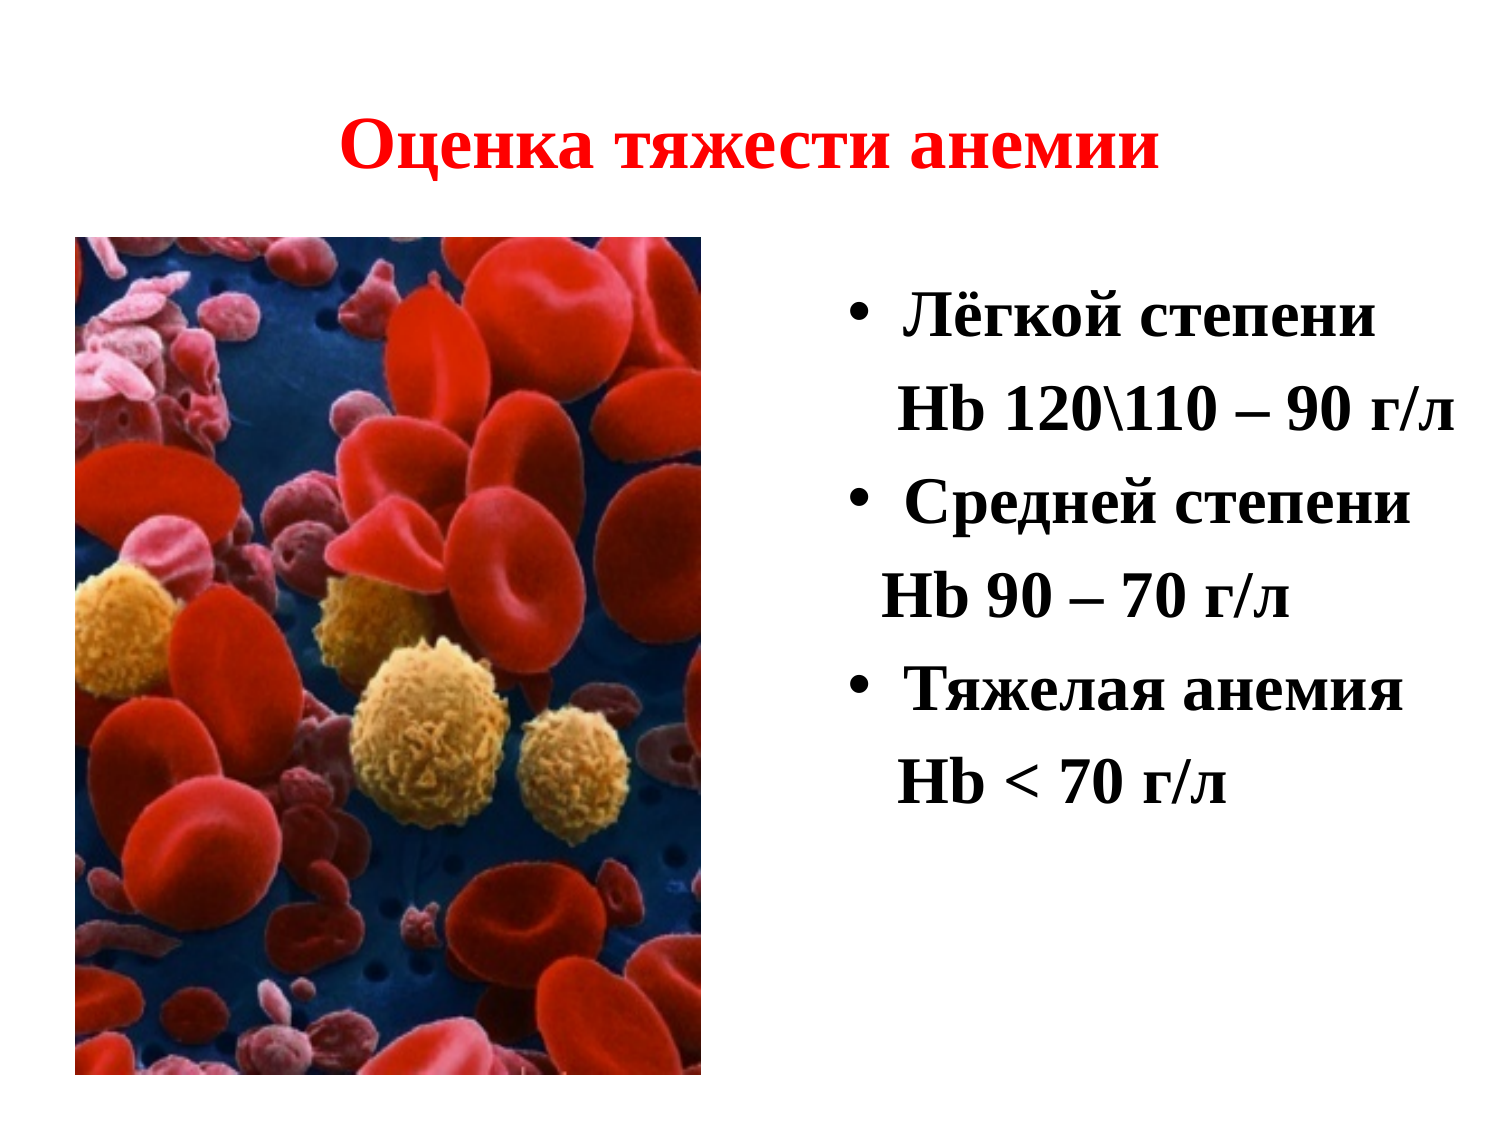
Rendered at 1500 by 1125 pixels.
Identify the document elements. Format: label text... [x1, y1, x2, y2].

title Оценка тяжести анемии [75, 45, 1425, 233]
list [74, 237, 701, 1076]
list Лёгкой степени Hb 120\110 – 90 г/л Средней степени Hb 90 – 70 г/л Тяжелая анемия Hb < 70 г/л [832, 262, 1500, 1005]
